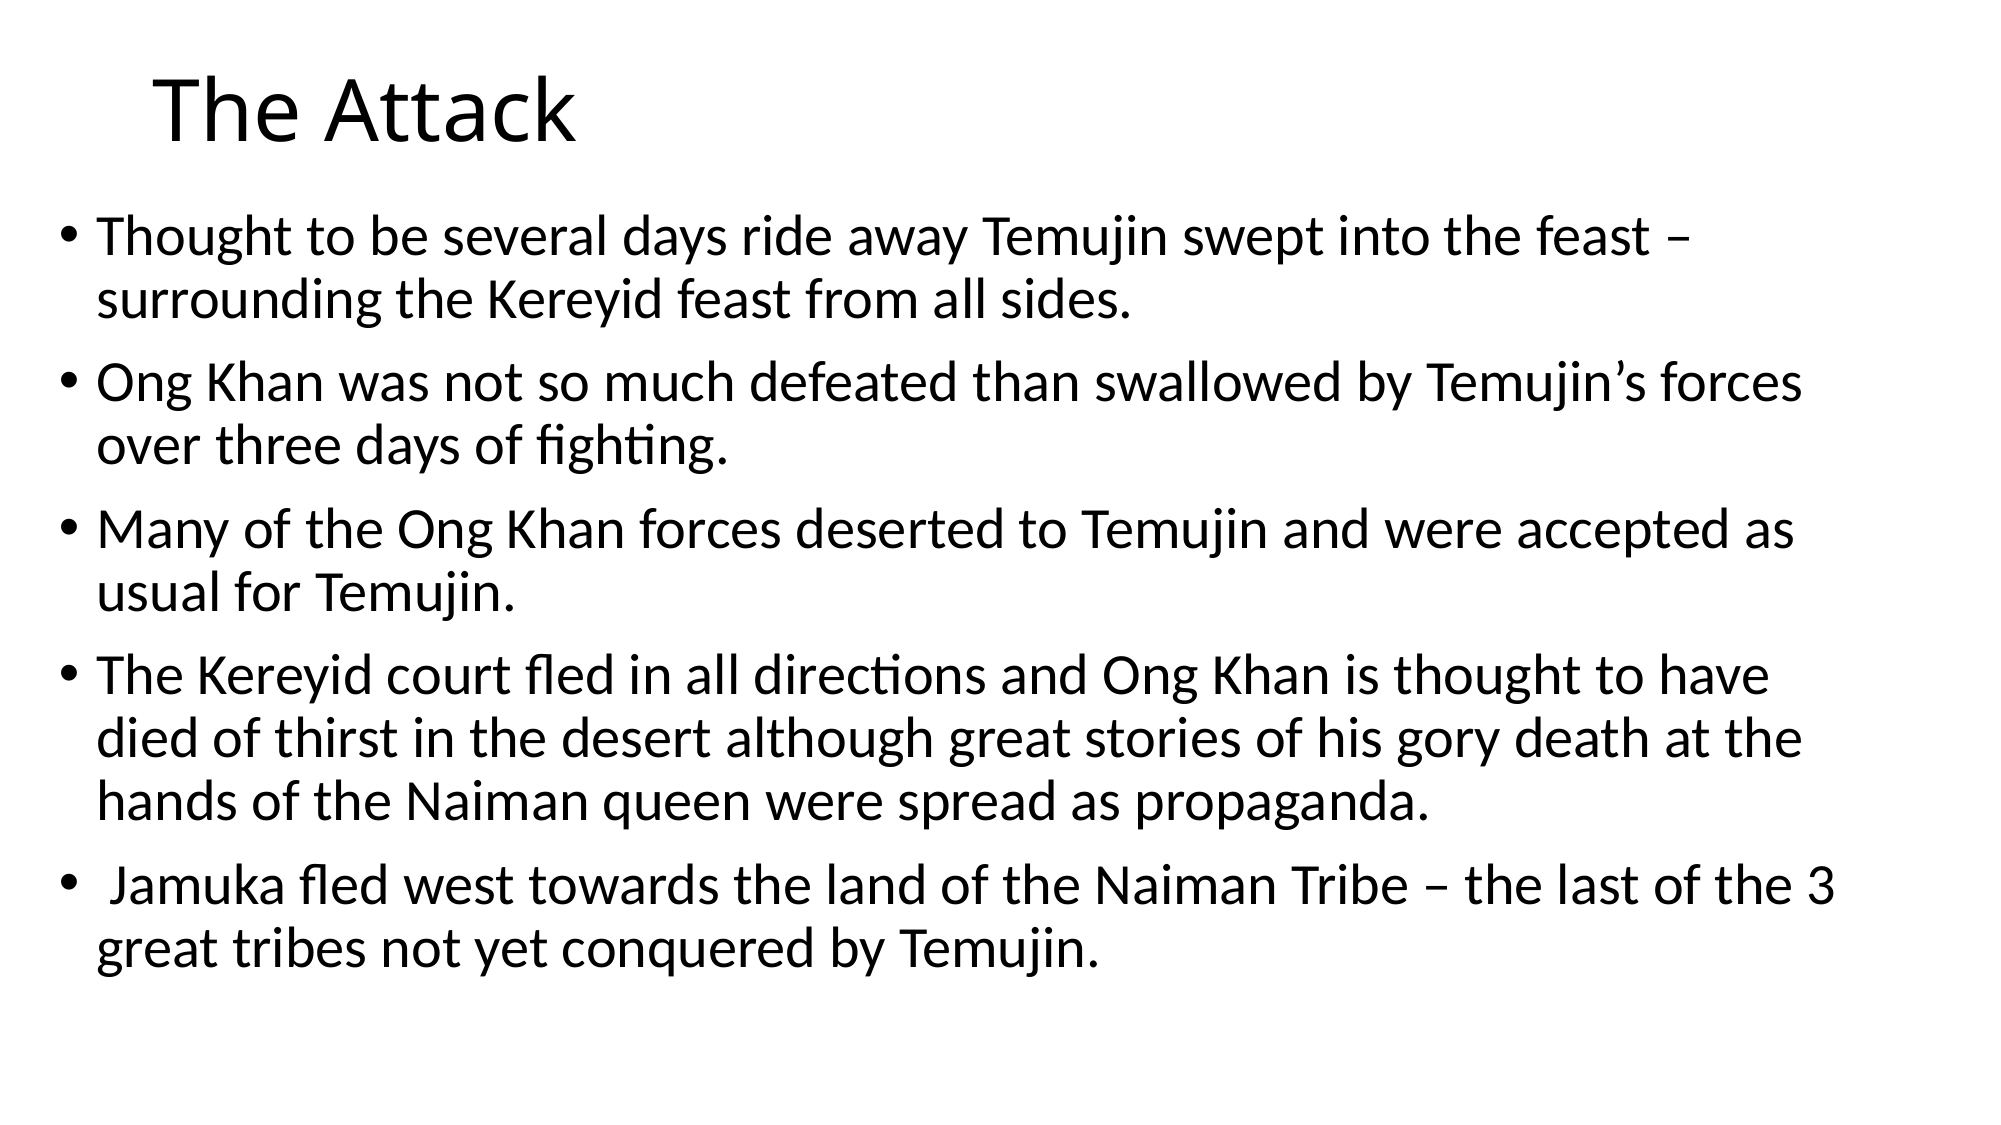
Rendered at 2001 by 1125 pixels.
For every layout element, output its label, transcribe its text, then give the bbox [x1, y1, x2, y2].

title The Attack [137, 59, 1863, 169]
list Thought to be several days ride away Temujin swept into the feast – surrounding the Kereyid feast from all sides. Ong Khan was not so much defeated than swallowed by Temujin’s forces over three days of fighting. Many of the Ong Khan forces deserted to Temujin and were accepted as usual for Temujin. The Kereyid court fled in all directions and Ong Khan is thought to have died of thirst in the desert although great stories of his gory death at the hands of the Naiman queen were spread as propaganda. Jamuka fled west towards the land of the Naiman Tribe – the last of the 3 great tribes not yet conquered by Temujin. [43, 197, 1899, 1025]
